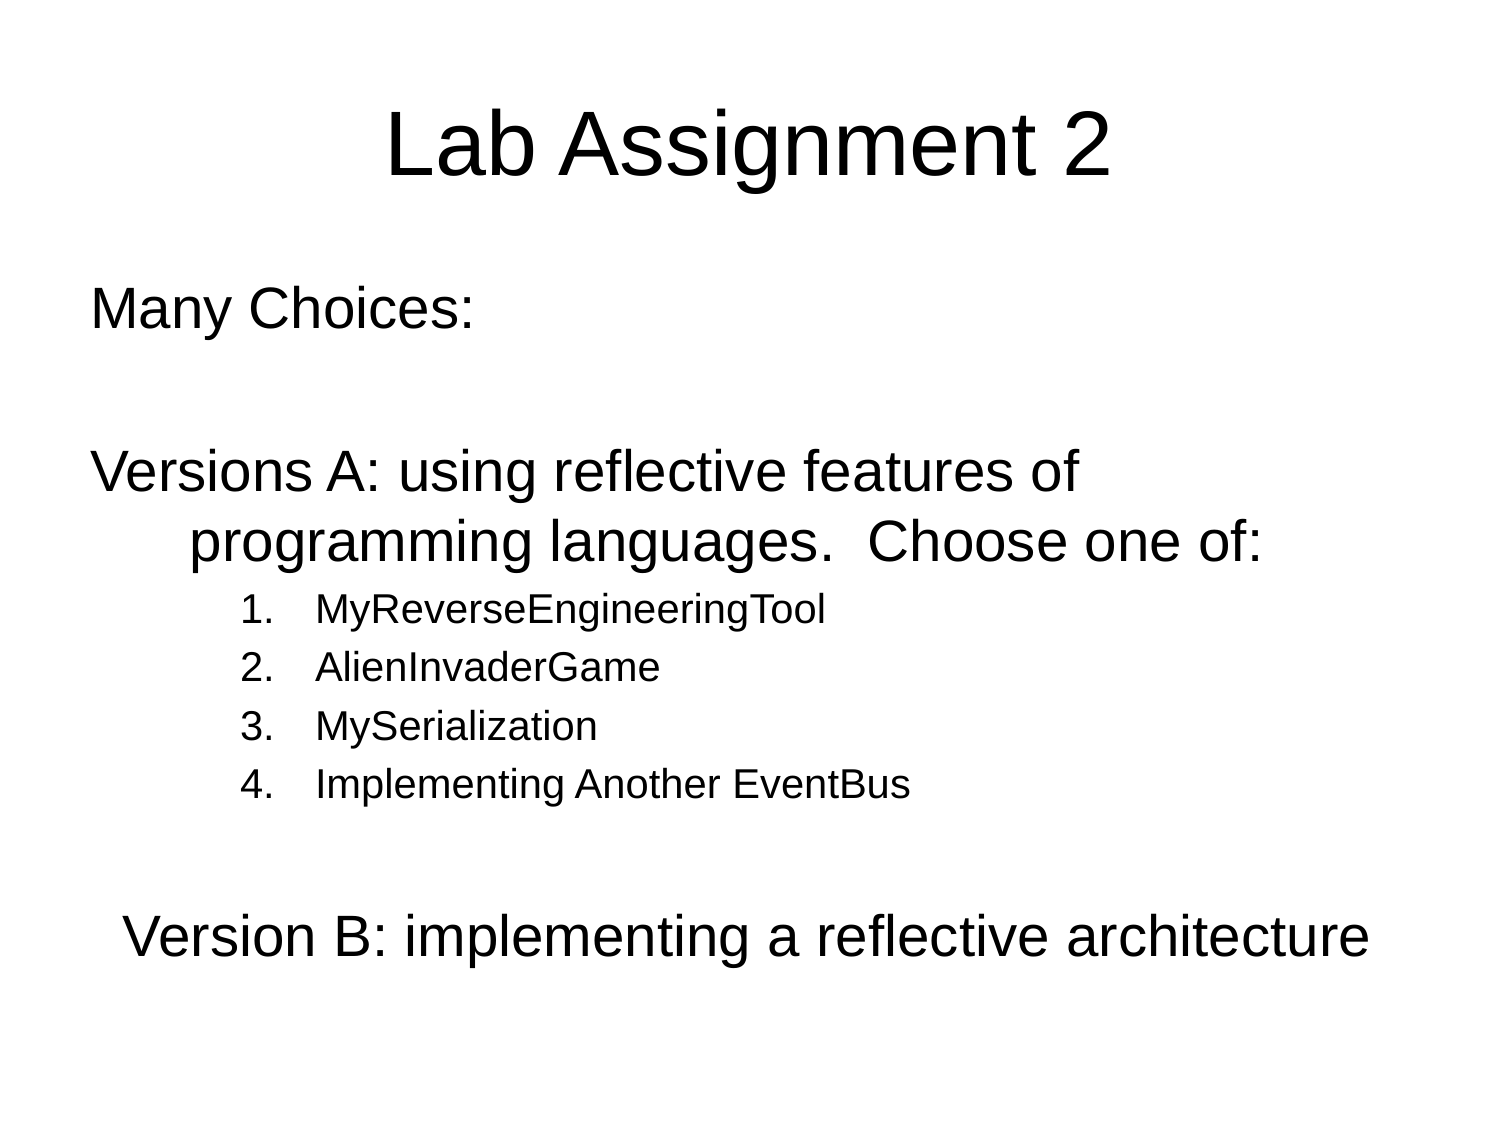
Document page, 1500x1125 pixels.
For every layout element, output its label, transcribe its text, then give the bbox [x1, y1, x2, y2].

title Lab Assignment 2 [75, 45, 1425, 233]
list Many Choices: Versions A: using reflective features of programming languages. Choose one of: MyReverseEngineeringTool AlienInvaderGame MySerialization Implementing Another EventBus Version B: implementing a reflective architecture [75, 262, 1425, 1005]
